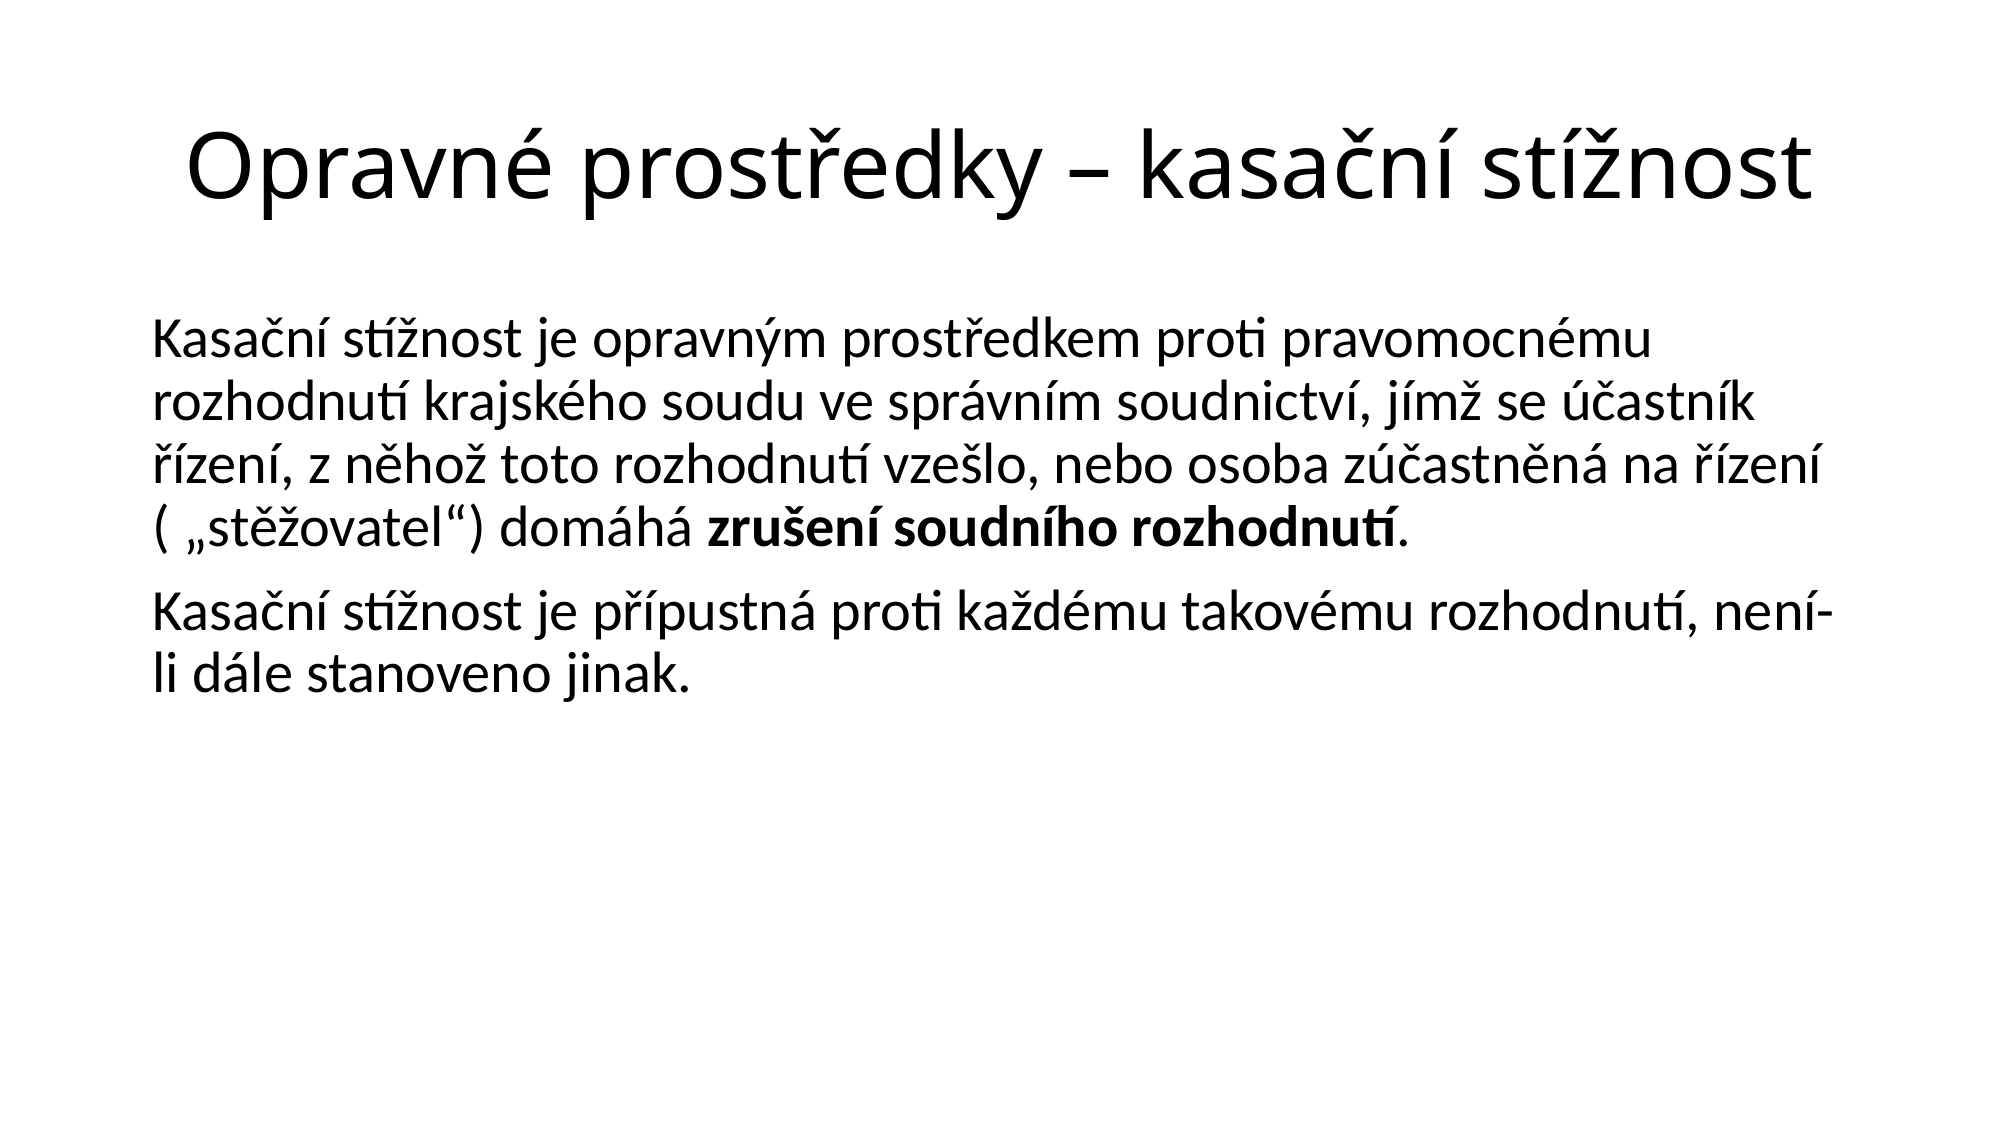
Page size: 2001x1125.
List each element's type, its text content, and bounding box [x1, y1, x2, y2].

list Kasační stížnost je opravným prostředkem proti pravomocnému rozhodnutí krajského soudu ve správním soudnictví, jímž se účastník řízení, z něhož toto rozhodnutí vzešlo, nebo osoba zúčastněná na řízení ( „stěžovatel“) domáhá zrušení soudního rozhodnutí. Kasační stížnost je přípustná proti každému takovému rozhodnutí, není-li dále stanoveno jinak. [137, 299, 1863, 1014]
title Opravné prostředky – kasační stížnost [137, 59, 1863, 278]
